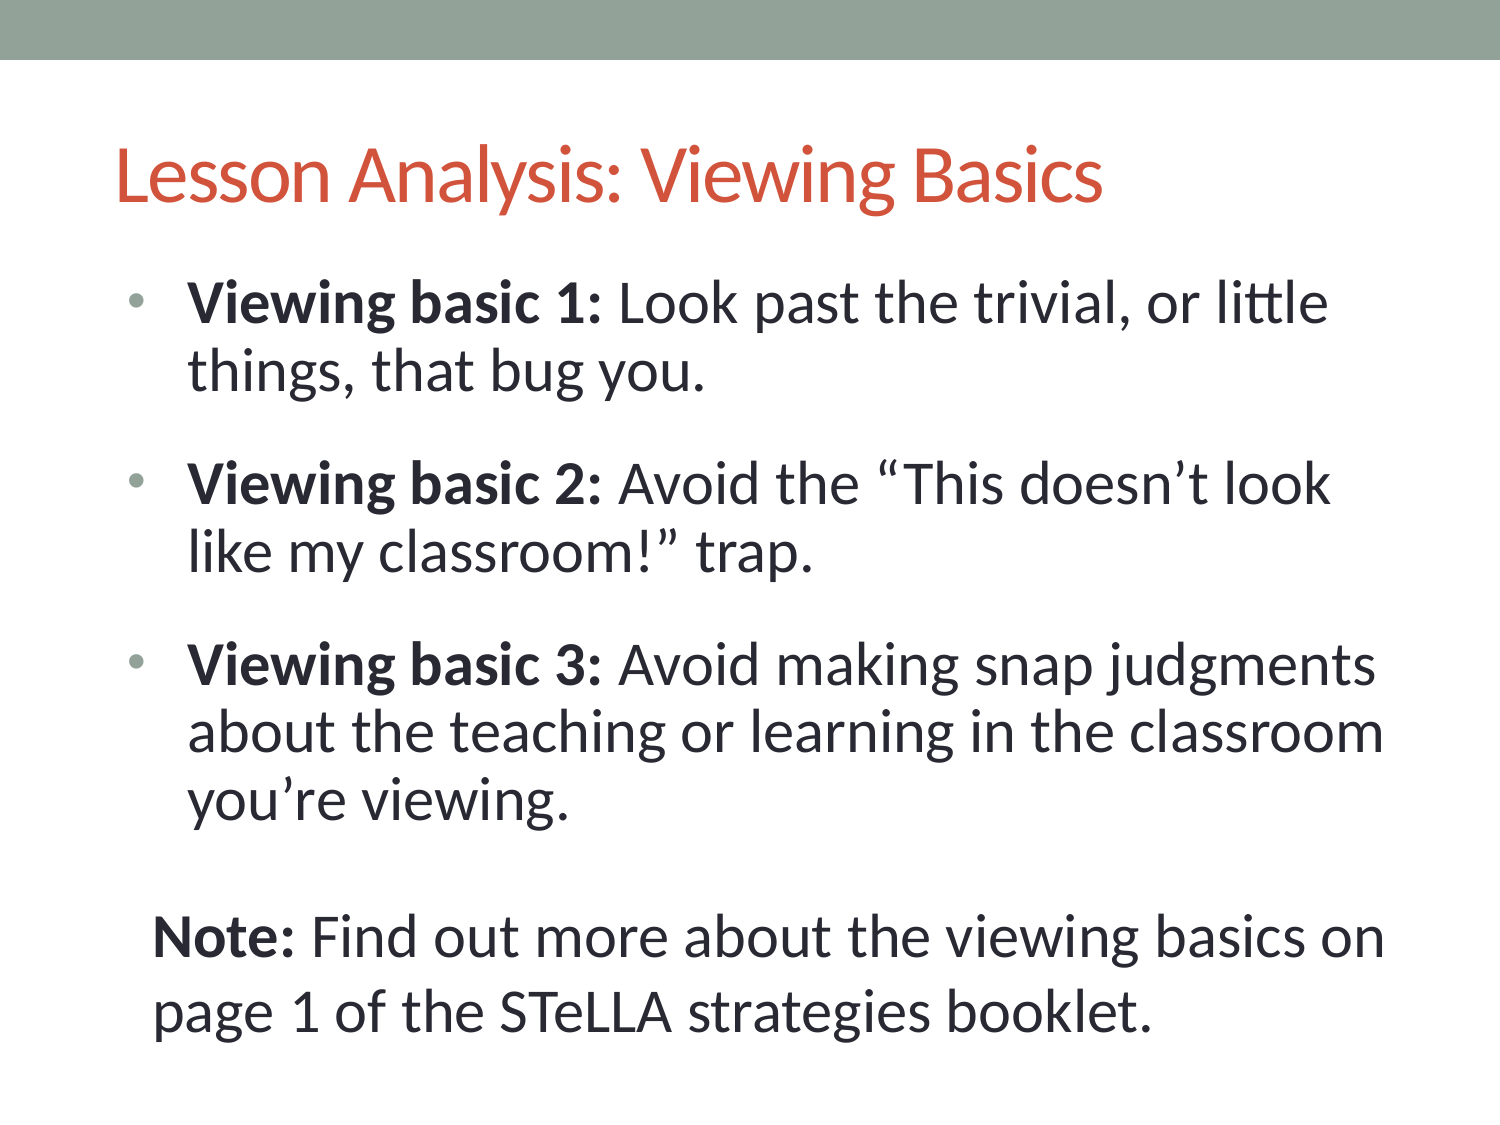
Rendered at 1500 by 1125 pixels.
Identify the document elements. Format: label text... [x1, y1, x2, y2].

text_box Note: Find out more about the viewing basics on page 1 of the STeLLA strategies booklet. [137, 887, 1438, 1053]
title Lesson Analysis: Viewing Basics [99, 87, 1425, 250]
list Viewing basic 1: Look past the trivial, or little things, that bug you. Viewing basic 2: Avoid the “This doesn’t look like my classroom!” trap. Viewing basic 3: Avoid making snap judgments about the teaching or learning in the classroom you’re viewing. [112, 262, 1425, 900]
